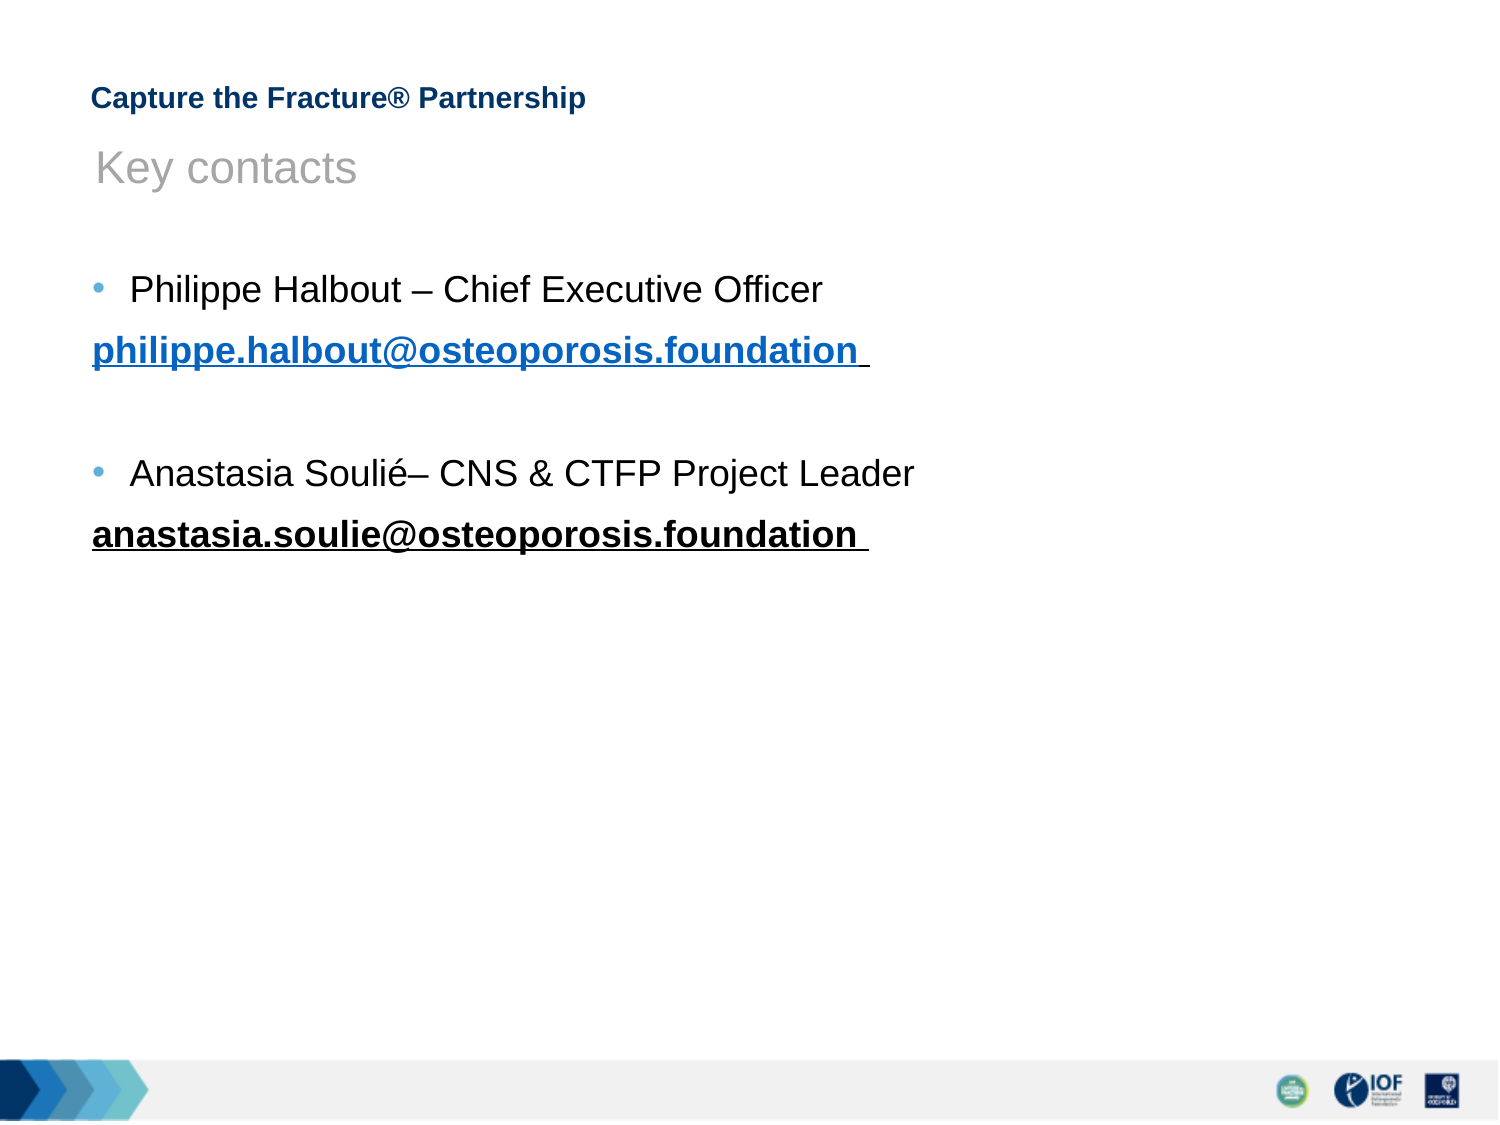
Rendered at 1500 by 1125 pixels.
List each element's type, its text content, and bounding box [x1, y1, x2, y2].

picture [0, 1059, 1500, 1121]
list Philippe Halbout – Chief Executive Officer philippe.halbout@osteoporosis.foundation Anastasia Soulié– CNS & CTFP Project Leader anastasia.soulie@osteoporosis.foundation [77, 262, 1425, 1014]
subtitle Key contacts [80, 136, 1425, 219]
title Capture the Fracture® Partnership [75, 74, 1420, 156]
